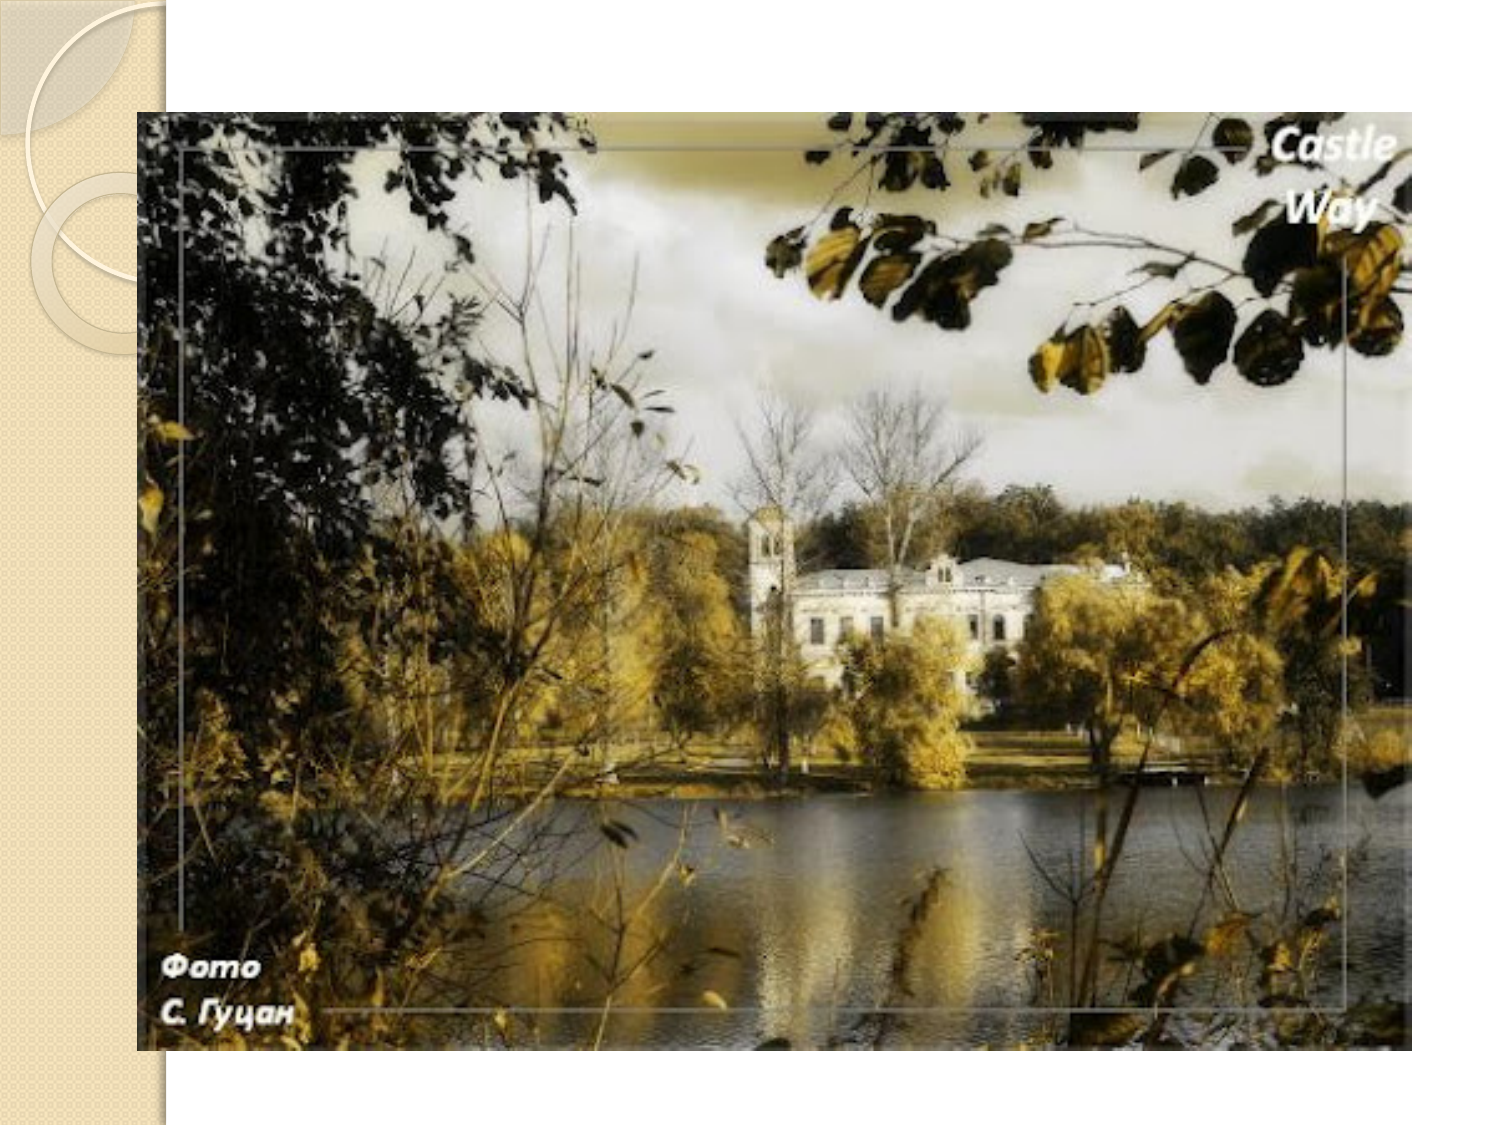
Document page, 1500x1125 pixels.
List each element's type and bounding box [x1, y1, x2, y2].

list [137, 112, 1412, 1051]
